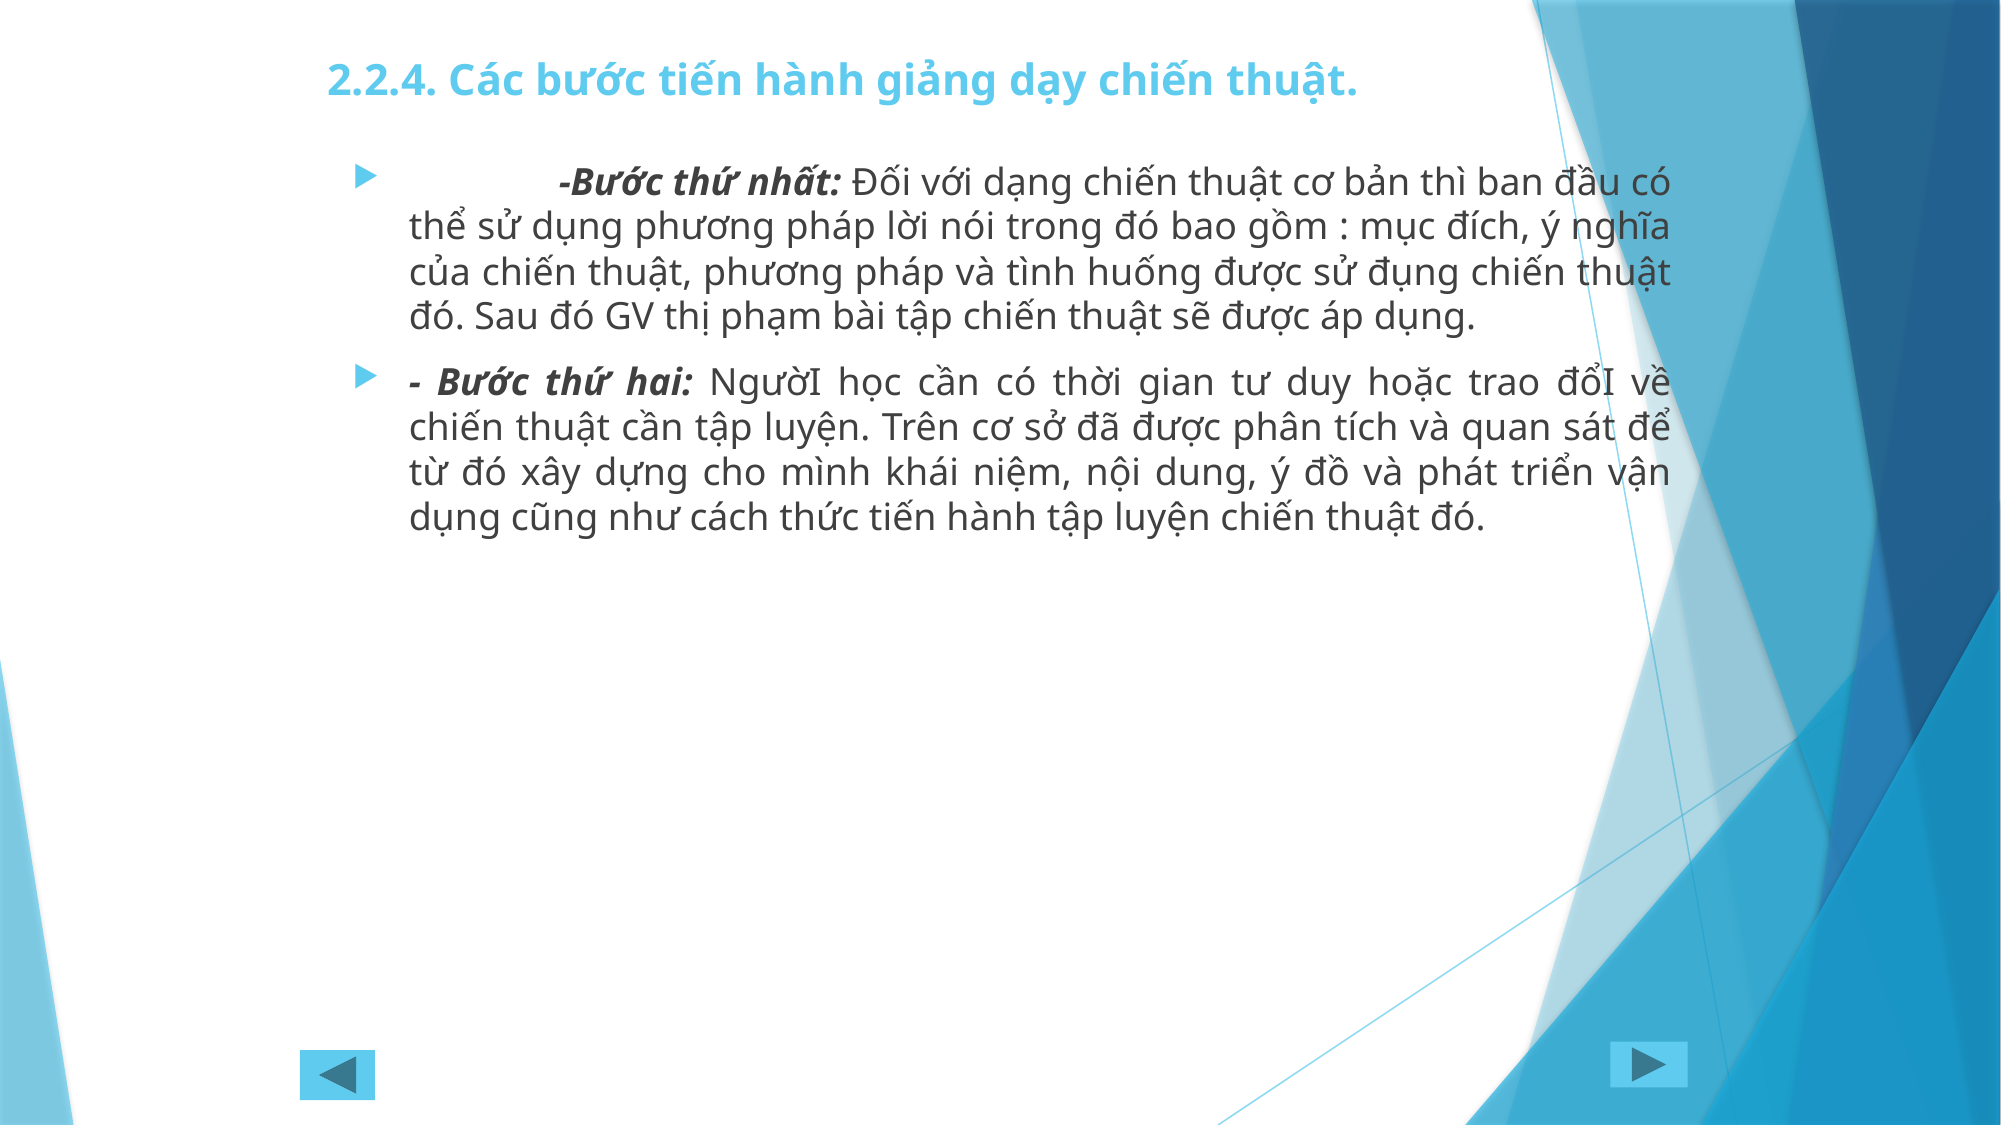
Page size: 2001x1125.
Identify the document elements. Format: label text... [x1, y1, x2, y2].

text_box [299, 1050, 375, 1101]
list -Bước thứ nhất: Đối với dạng chiến thuật cơ bản thì ban đầu có thể sử dụng phương pháp lời nói trong đó bao gồm : mục đích, ý nghĩa của chiến thuật, phương pháp và tình huống được sử đụng chiến thuật đó. Sau đó GV thị phạm bài tập chiến thuật sẽ được áp dụng. - Bước thứ hai: NgườI học cần có thời gian tư duy hoặc trao đổI về chiến thuật cần tập luyện. Trên cơ sở đã được phân tích và quan sát để từ đó xây dựng cho mình khái niệm, nội dung, ý đồ và phát triển vận dụng cũng như cách thức tiến hành tập luyện chiến thuật đó. [337, 149, 1688, 1025]
text_box [1610, 1041, 1688, 1088]
title 2.2.4. Các bước tiến hành giảng dạy chiến thuật. [312, 45, 1675, 113]
